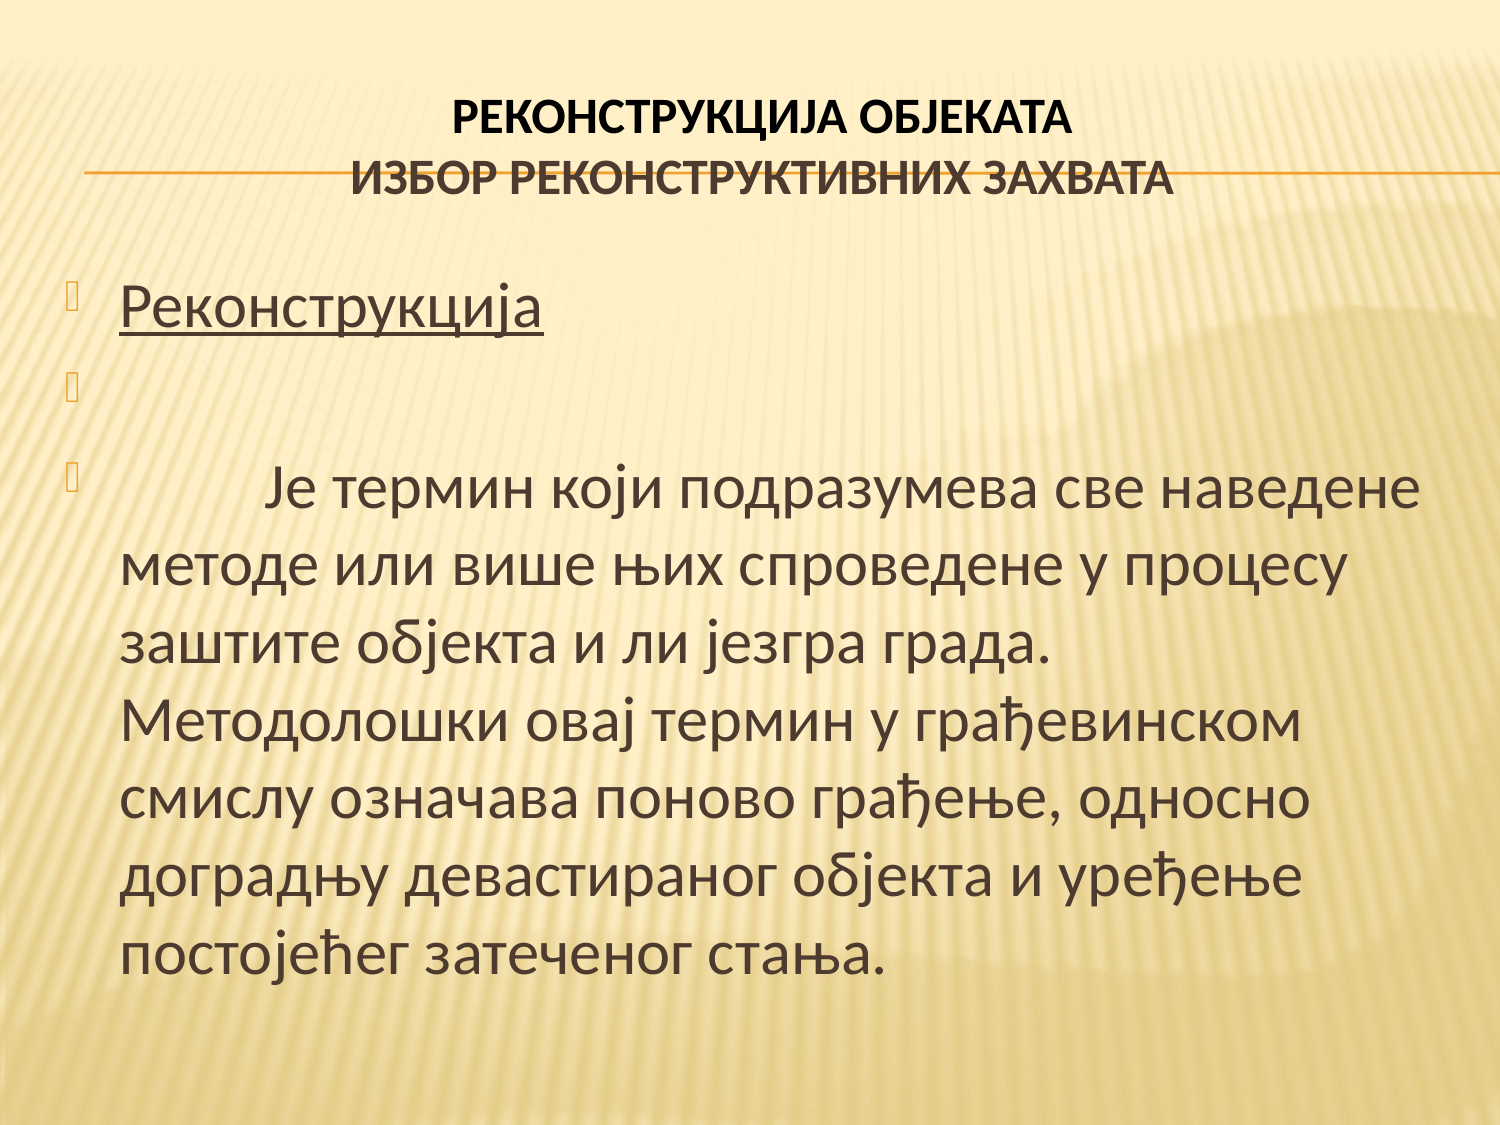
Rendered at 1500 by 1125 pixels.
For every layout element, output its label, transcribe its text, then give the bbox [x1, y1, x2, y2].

title РЕКОНСТРУКЦИЈА ОБЈЕКАТА ИЗБОР РЕКОНСТРУКТИВНИХ ЗАХВАТА [50, 75, 1475, 213]
list Реконструкција Је термин који подразумева све наведене методе или више њих спроведене у процесу заштите објекта и ли језгра града. Методолошки овај термин у грађевинском смислу означава поново грађење, односно доградњу девастираног објекта и уређење постојећег затеченог стања. [50, 254, 1475, 998]
